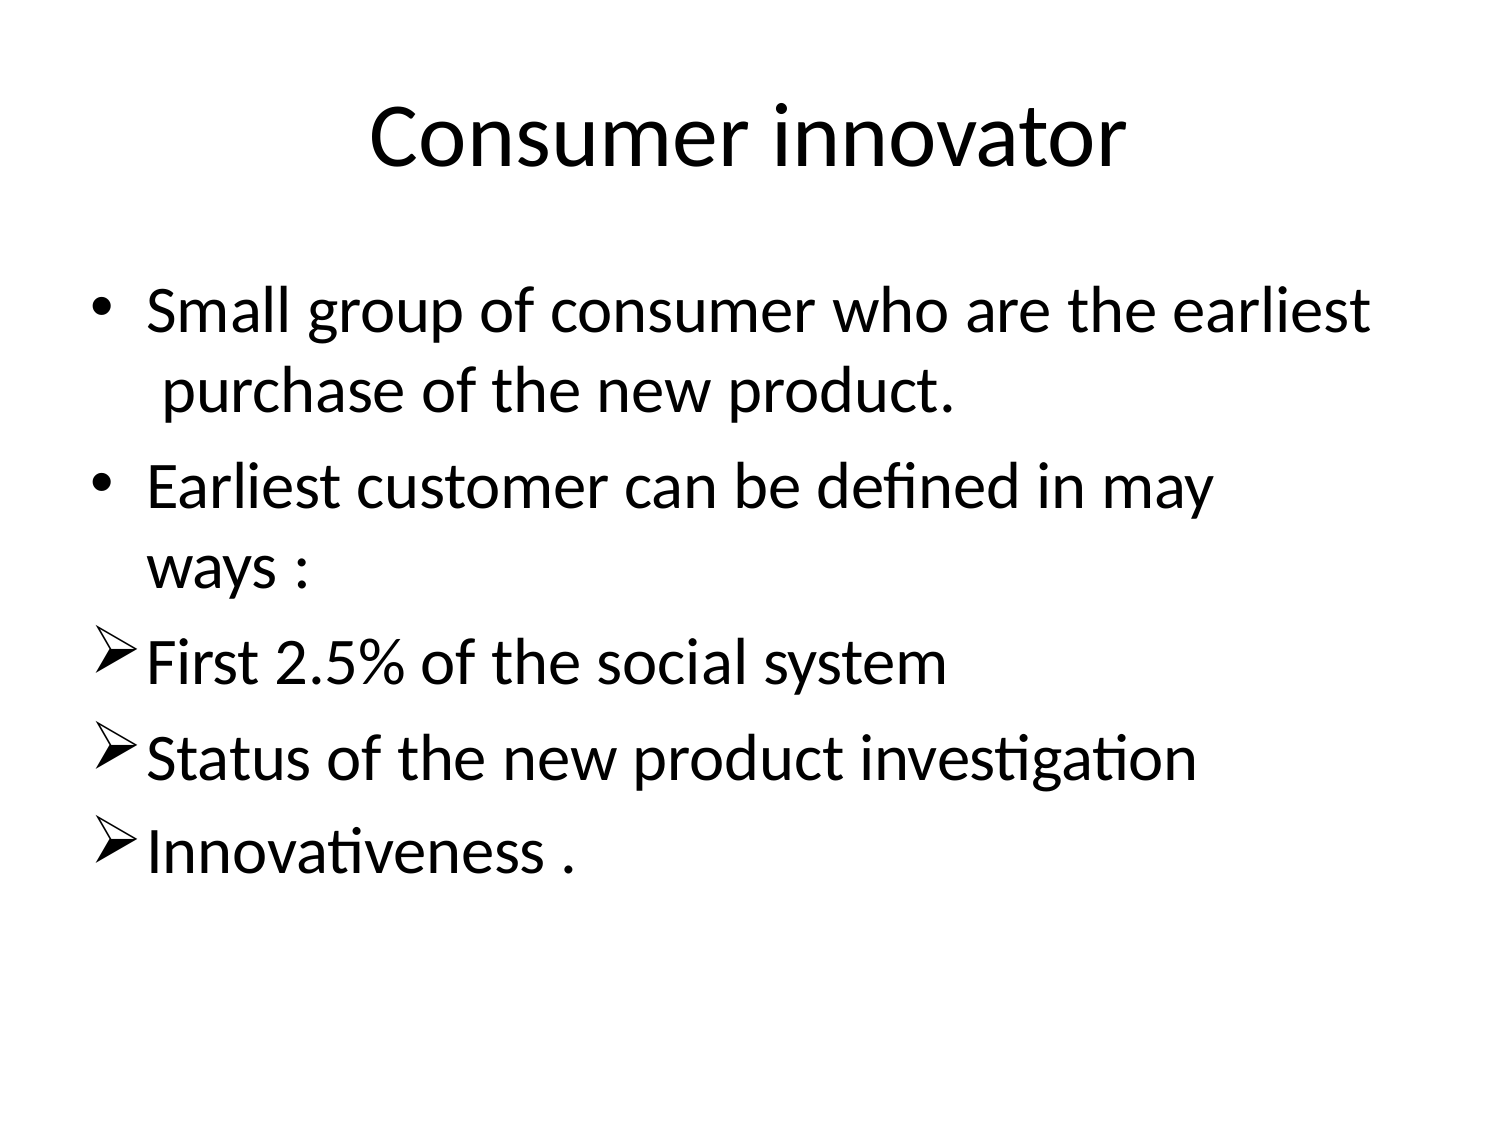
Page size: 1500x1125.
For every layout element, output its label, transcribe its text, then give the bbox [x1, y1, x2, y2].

title Consumer innovator [367, 72, 1133, 263]
text_box Small group of consumer who are the earliest purchase of the new product. Earliest customer can be defined in may ways : First 2.5% of the social system Status of the new product investigation Innovativeness . [87, 263, 1408, 888]
